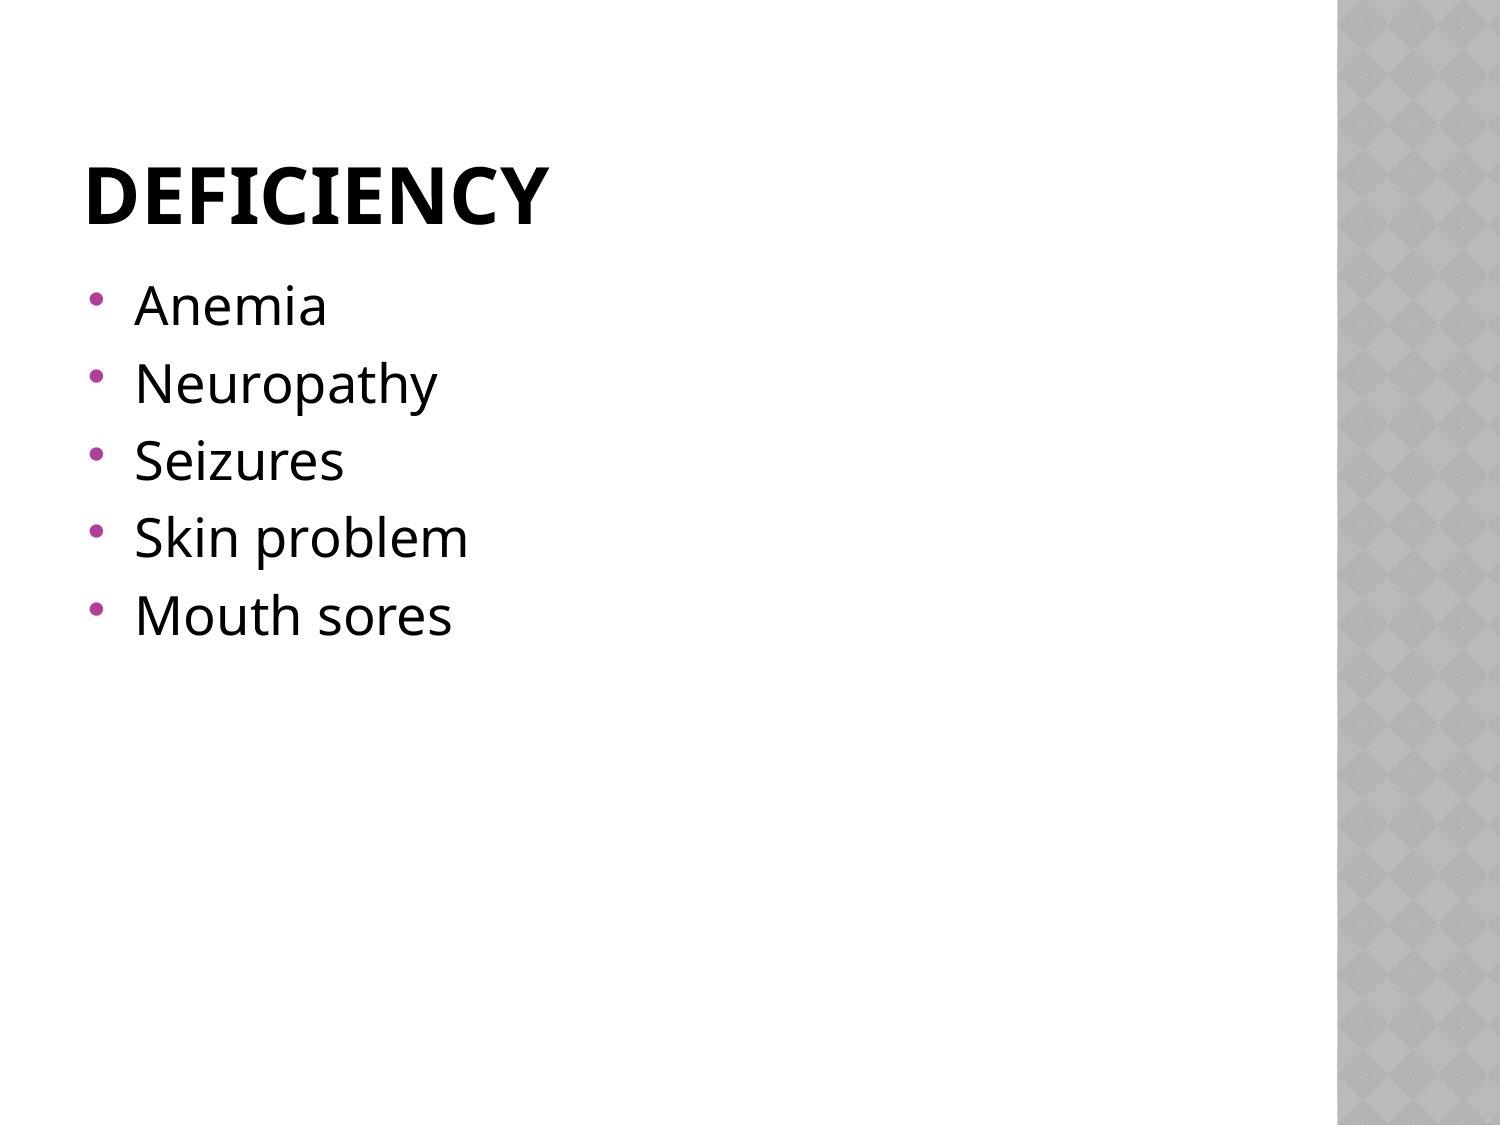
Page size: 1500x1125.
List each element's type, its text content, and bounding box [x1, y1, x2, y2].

list Anemia Neuropathy Seizures Skin problem Mouth sores [75, 264, 1263, 1059]
title Deficiency [75, 52, 1263, 240]
